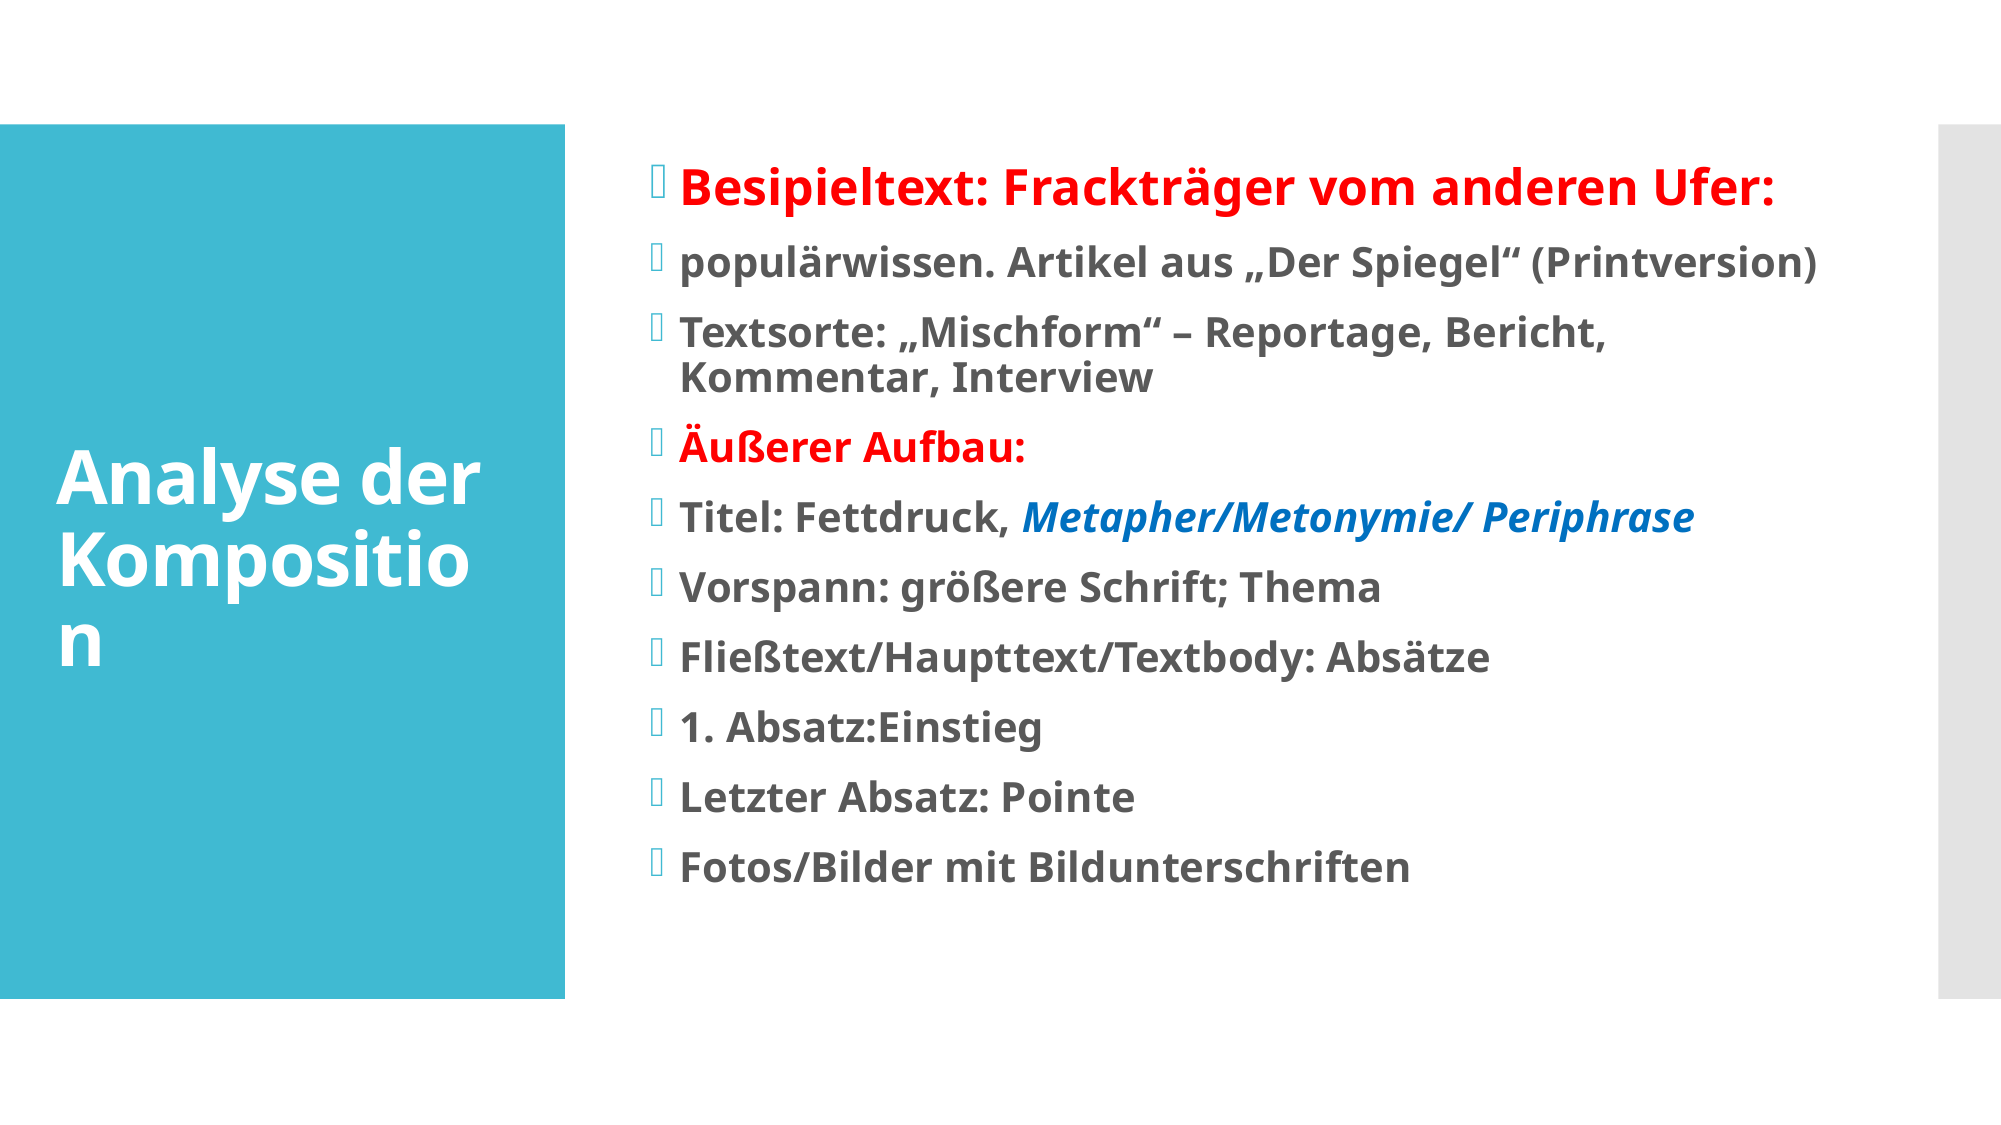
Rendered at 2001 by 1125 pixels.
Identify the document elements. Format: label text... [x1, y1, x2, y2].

title Analyse der Komposition [41, 184, 525, 940]
list Besipieltext: Frackträger vom anderen Ufer: populärwissen. Artikel aus „Der Spiegel“ (Printversion) Textsorte: „Mischform“ – Reportage, Bericht, Kommentar, Interview Äußerer Aufbau: Titel: Fettdruck, Metapher/Metonymie/ Periphrase Vorspann: größere Schrift; Thema Fließtext/Haupttext/Textbody: Absätze 1. Absatz:Einstieg Letzter Absatz: Pointe Fotos/Bilder mit Bildunterschriften [634, 141, 1835, 982]
